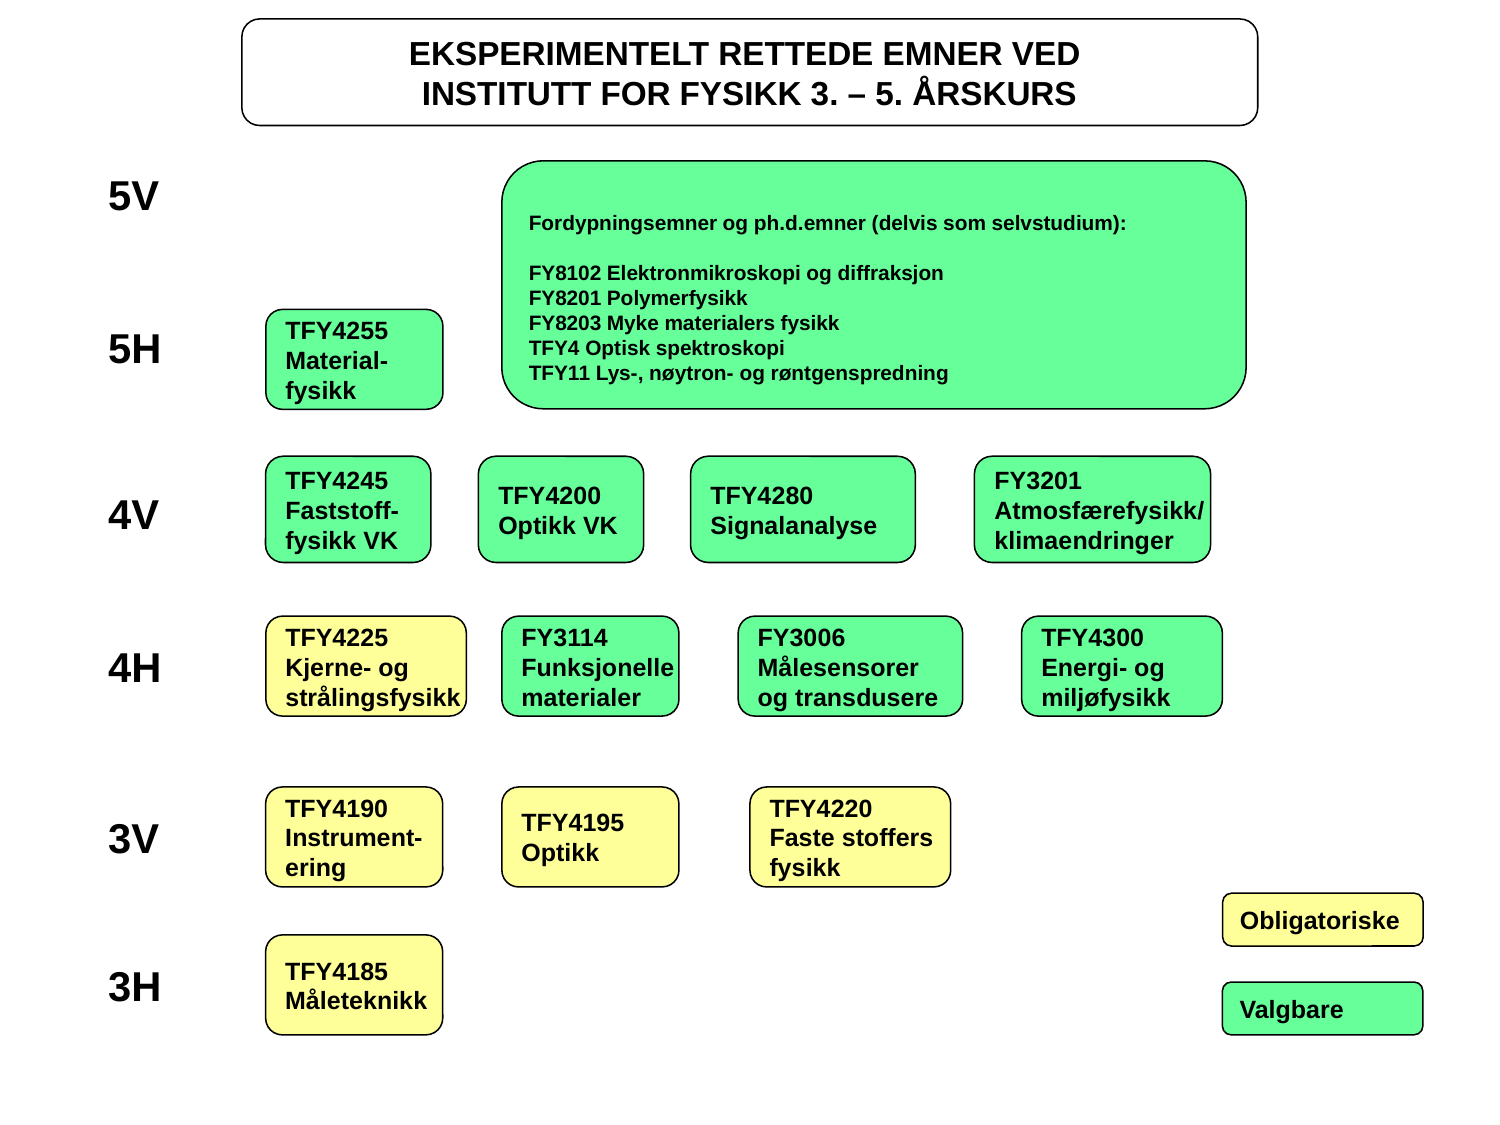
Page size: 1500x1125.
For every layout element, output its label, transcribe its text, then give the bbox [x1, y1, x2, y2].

text_box Obligatoriske [1222, 893, 1424, 947]
text_box TFY4225 Kjerne- og strålingsfysikk [265, 616, 467, 717]
text_box TFY4255 Material- fysikk [265, 309, 443, 410]
text_box Fordypningsemner og ph.d.emner (delvis som selvstudium): FY8102 Elektronmikroskopi og diffraksjon FY8201 Polymerfysikk FY8203 Myke materialers fysikk TFY4 Optisk spektroskopi TFY11 Lys-, nøytron- og røntgenspredning [501, 160, 1247, 409]
text_box 5H [88, 297, 266, 398]
text_box 3V [88, 786, 266, 887]
text_box [262, 940, 290, 1000]
text_box TFY4200 Optikk VK [478, 456, 644, 563]
text_box 4V [88, 462, 266, 563]
text_box EKSPERIMENTELT RETTEDE EMNER VED INSTITUTT FOR FYSIKK 3. – 5. ÅRSKURS [241, 18, 1258, 126]
text_box FY3114 Funksjonelle materialer [501, 616, 679, 717]
text_box TFY4185 Måleteknikk [266, 934, 443, 1035]
text_box FY3006 Målesensorer og transdusere [738, 616, 963, 717]
text_box Valgbare [1222, 982, 1423, 1035]
text_box FY3201 Atmosfærefysikk/ klimaendringer [974, 456, 1211, 563]
text_box 5V [88, 143, 266, 244]
text_box TFY4195 Optikk [501, 786, 679, 887]
text_box TFY4190 Instrument- ering [266, 786, 443, 887]
text_box TFY4300 Energi- og miljøfysikk [1021, 616, 1223, 717]
text_box TFY4220 Faste stoffers fysikk [749, 786, 951, 887]
text_box TFY4245 Faststoff- fysikk VK [265, 456, 431, 563]
text_box TFY4280 Signalanalyse [690, 456, 916, 563]
text_box 4H [88, 616, 266, 717]
text_box 3H [88, 934, 266, 1035]
